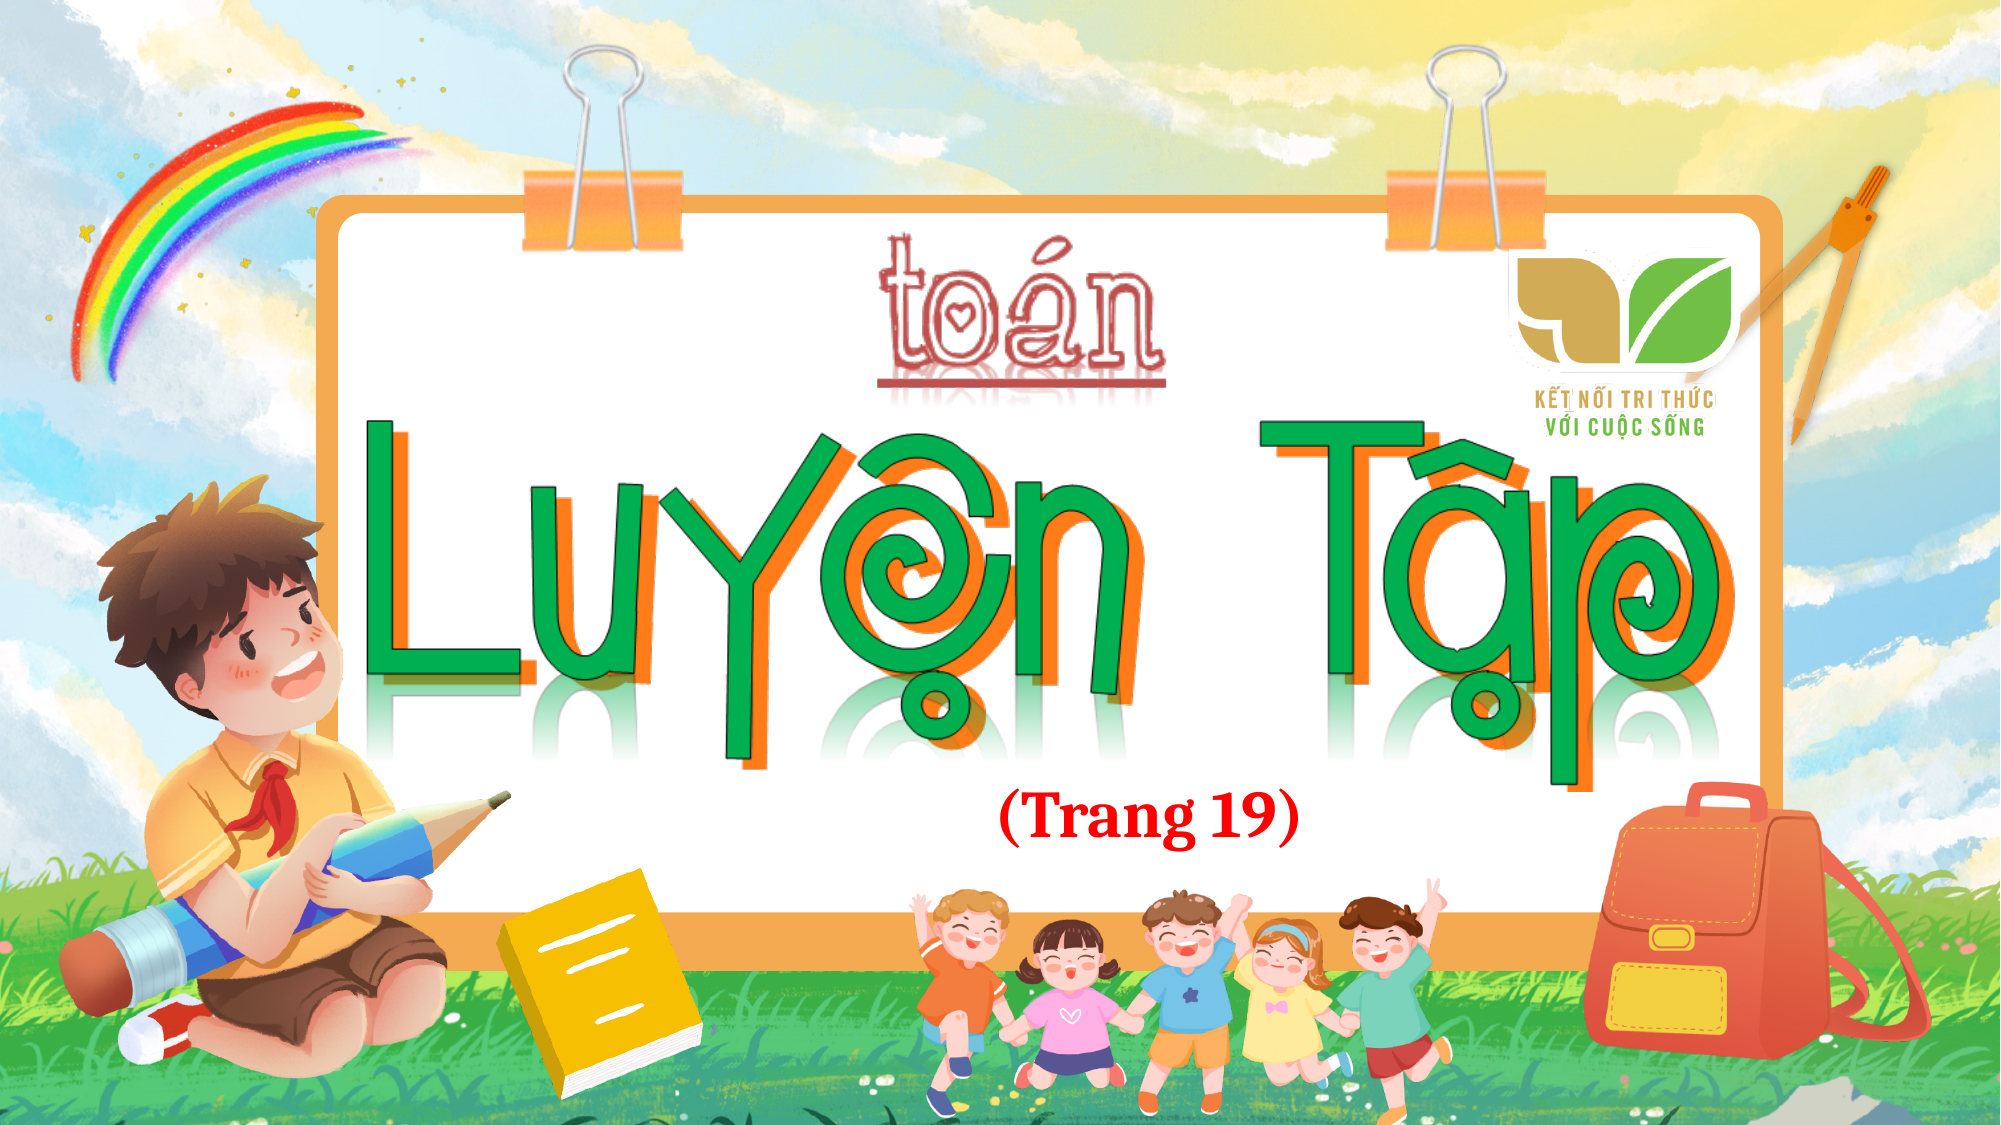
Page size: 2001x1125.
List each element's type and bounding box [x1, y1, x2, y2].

text_box [316, 29, 1783, 309]
picture [0, 0, 2000, 1125]
text_box [548, 792, 1549, 971]
